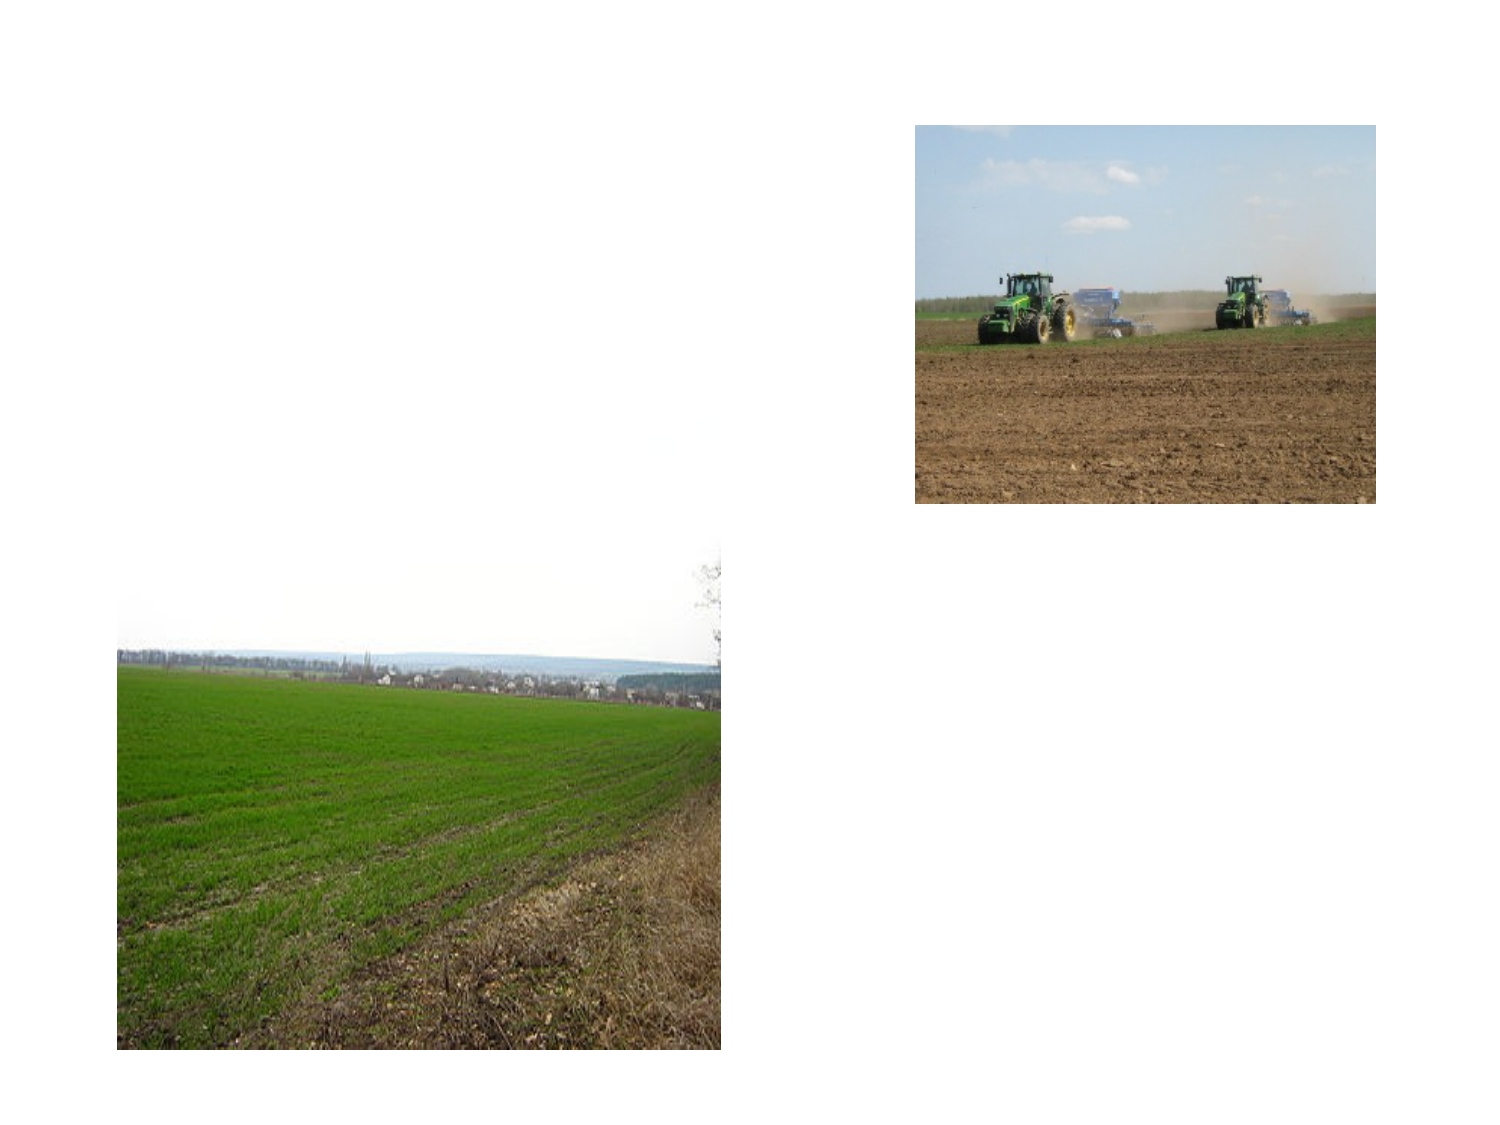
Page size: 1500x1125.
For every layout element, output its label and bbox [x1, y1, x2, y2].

picture [915, 125, 1377, 504]
picture [117, 364, 721, 1051]
